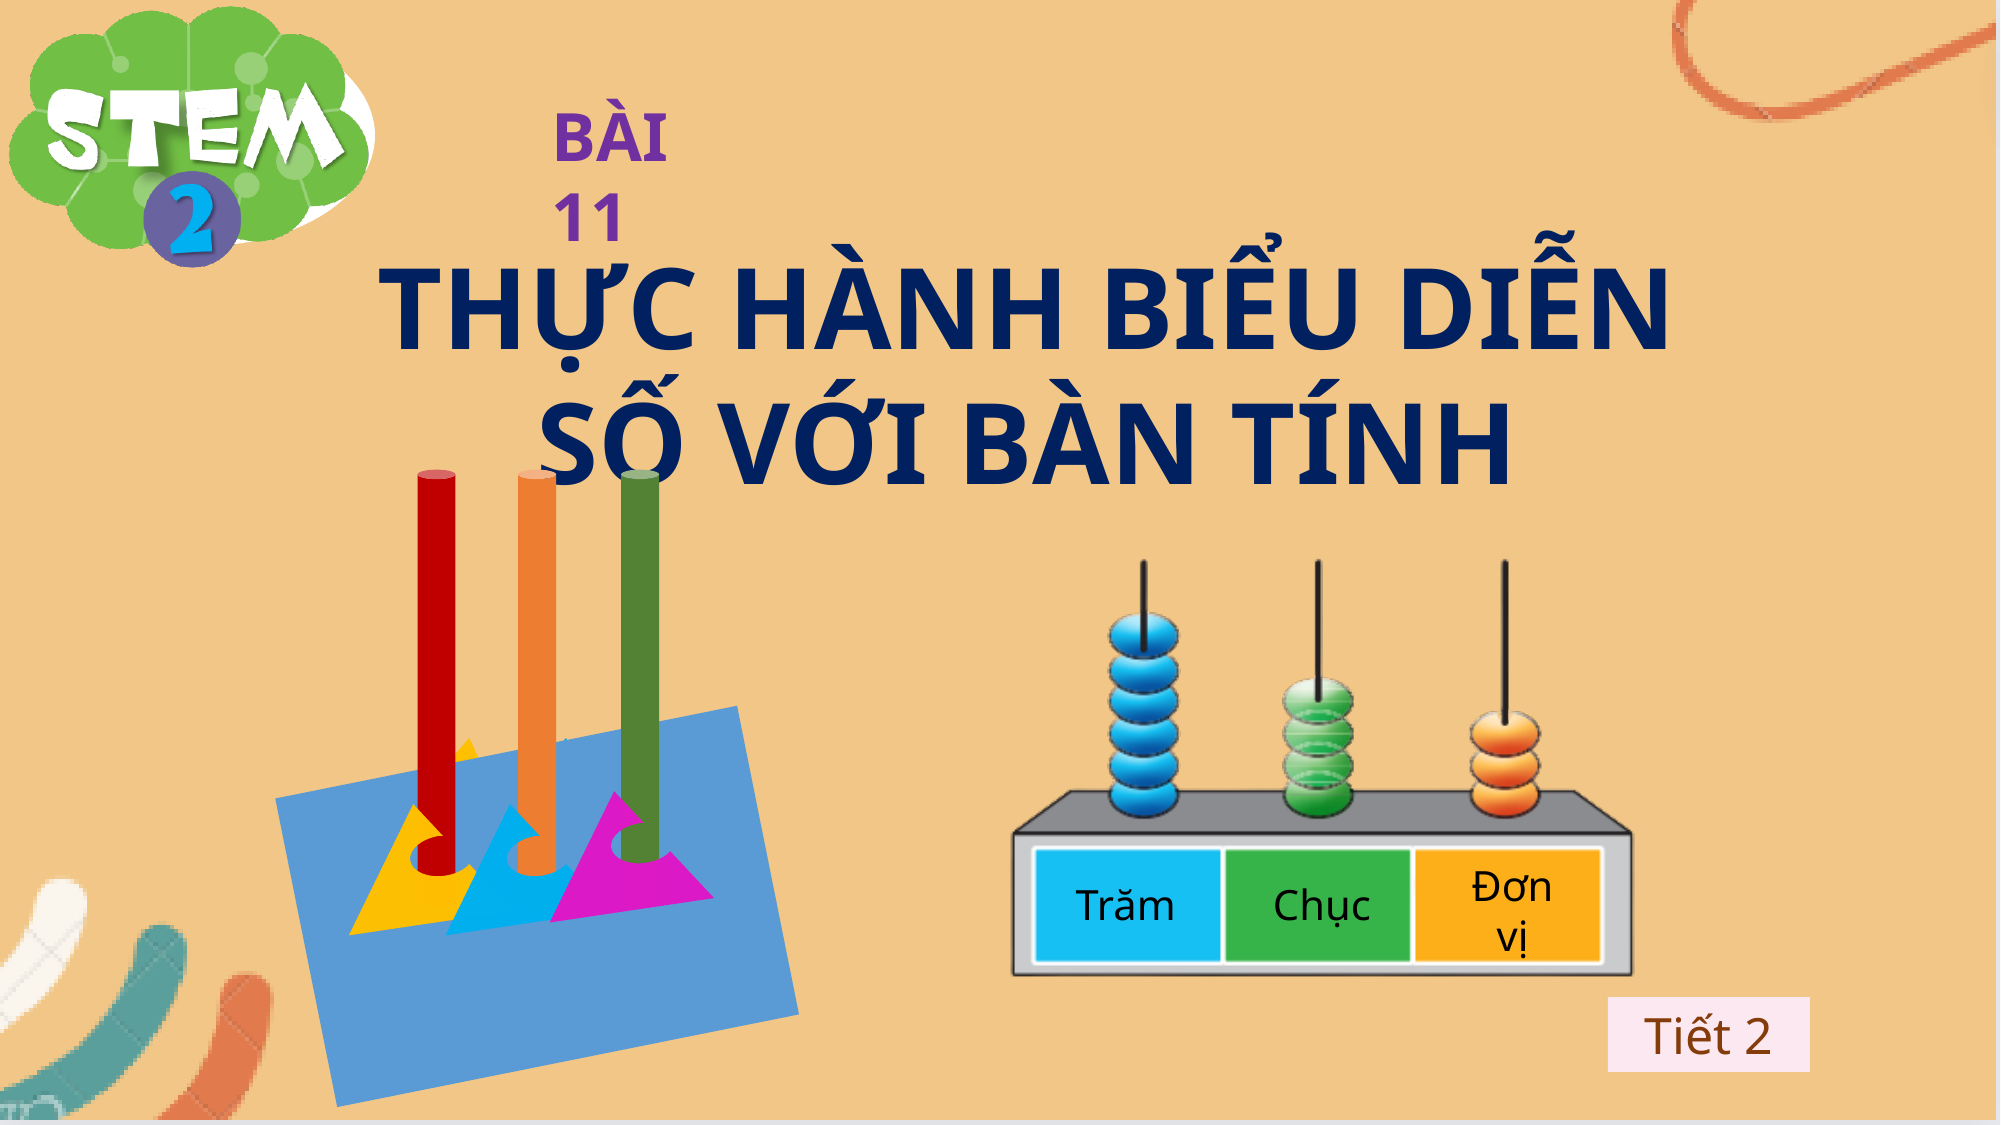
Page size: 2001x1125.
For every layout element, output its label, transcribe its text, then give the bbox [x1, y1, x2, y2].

picture [0, 0, 2001, 1125]
text_box Tiết 2 [1607, 997, 1810, 1072]
text_box THỰC HÀNH BIỂU DIỄN SỐ VỚI BÀN TÍNH [289, 229, 1766, 515]
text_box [984, 540, 1660, 993]
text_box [301, 469, 773, 1064]
text_box BÀI 11 [537, 87, 777, 229]
